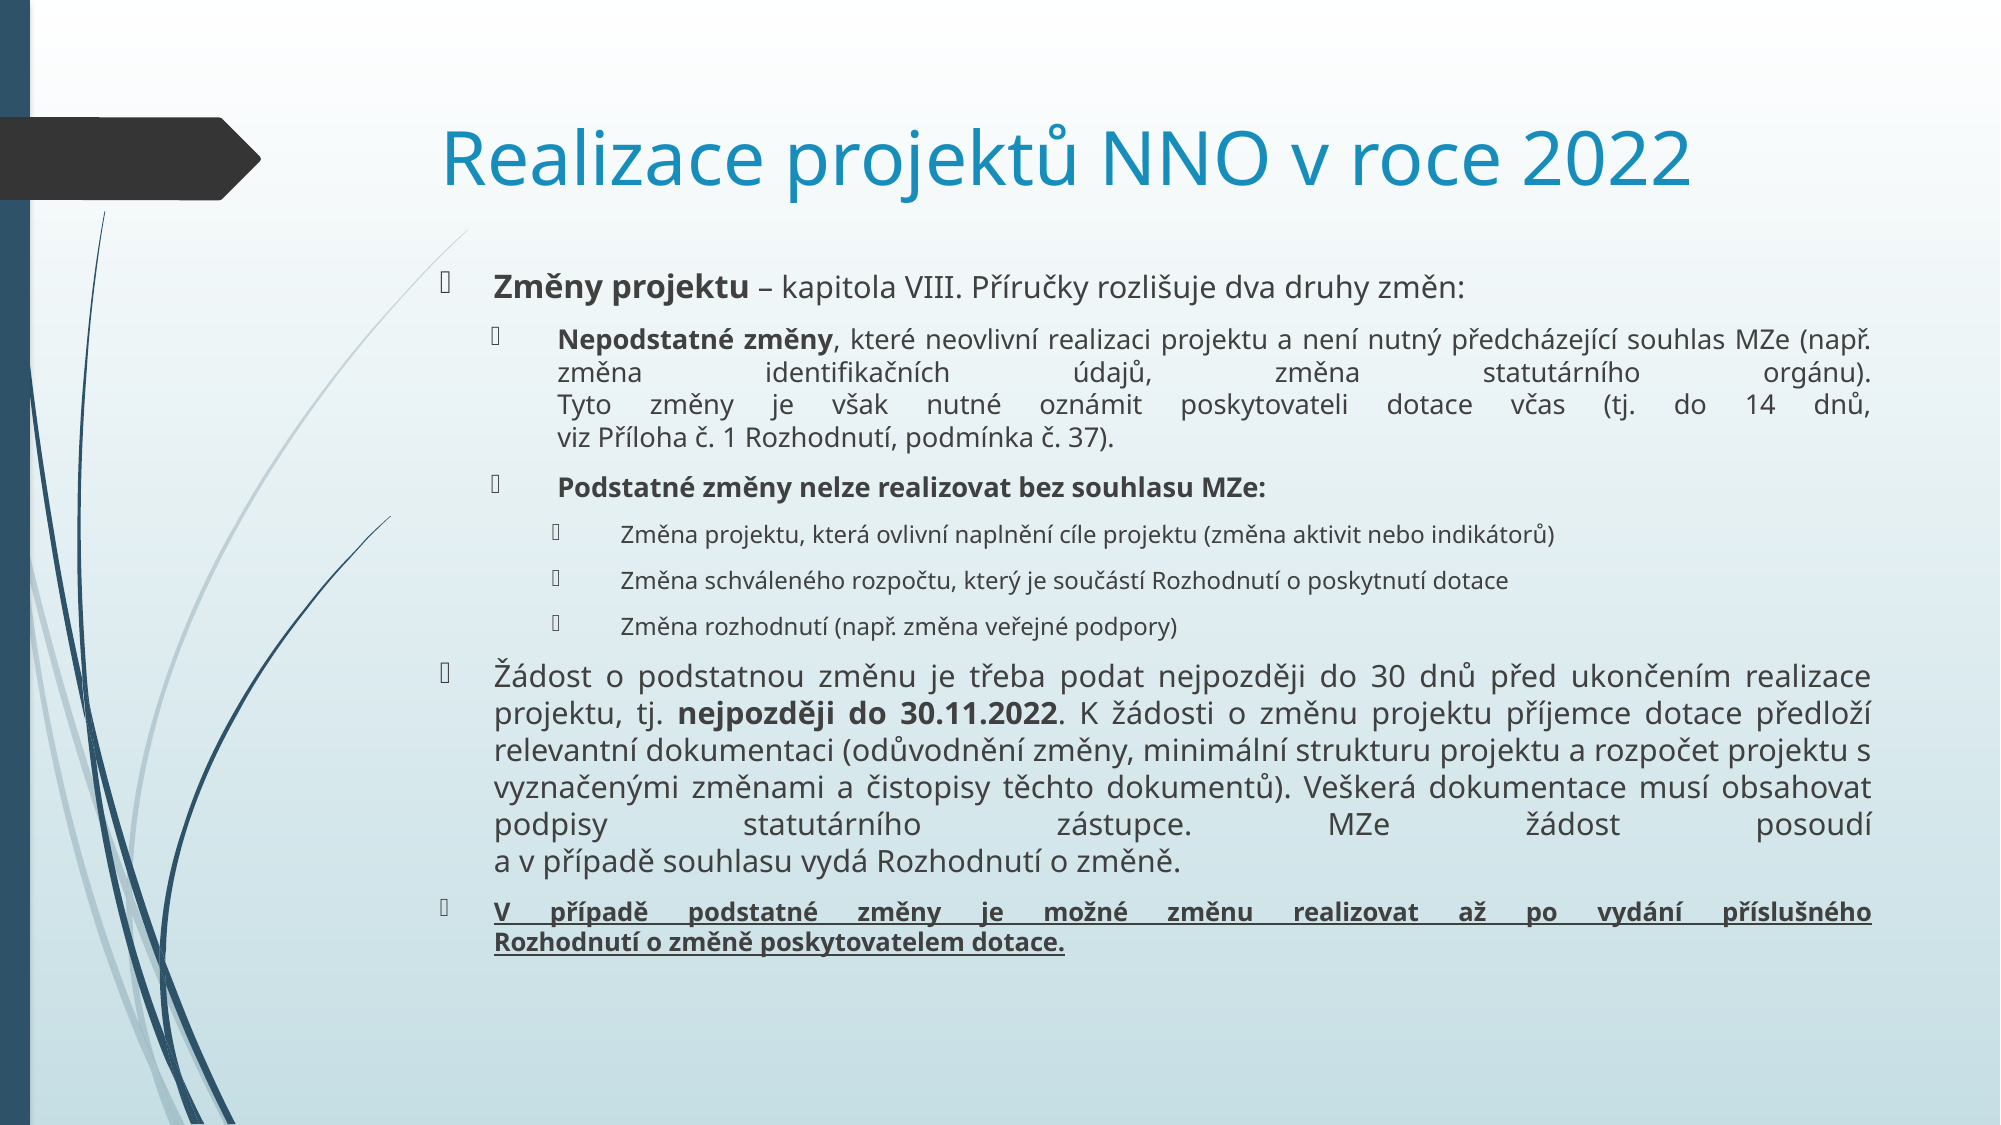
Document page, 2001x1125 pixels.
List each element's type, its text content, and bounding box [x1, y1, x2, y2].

list Změny projektu – kapitola VIII. Příručky rozlišuje dva druhy změn: Nepodstatné změny, které neovlivní realizaci projektu a není nutný předcházející souhlas MZe (např. změna identifikačních údajů, změna statutárního orgánu). Tyto změny je však nutné oznámit poskytovateli dotace včas (tj. do 14 dnů, viz Příloha č. 1 Rozhodnutí, podmínka č. 37). Podstatné změny nelze realizovat bez souhlasu MZe: Změna projektu, která ovlivní naplnění cíle projektu (změna aktivit nebo indikátorů) Změna schváleného rozpočtu, který je součástí Rozhodnutí o poskytnutí dotace Změna rozhodnutí (např. změna veřejné podpory) Žádost o podstatnou změnu je třeba podat nejpozději do 30 dnů před ukončením realizace projektu, tj. nejpozději do 30.11.2022. K žádosti o změnu projektu příjemce dotace předloží relevantní dokumentaci (odůvodnění změny, minimální strukturu projektu a rozpočet projektu s vyznačenými změnami a čistopisy těchto dokumentů). Veškerá dokumentace musí obsahovat podpisy statutárního zástupce. MZe žádost posoudí a v případě souhlasu vydá Rozhodnutí o změně. V případě podstatné změny je možné změnu realizovat až po vydání příslušného Rozhodnutí o změně poskytovatelem dotace. [424, 259, 1888, 970]
title Realizace projektů NNO v roce 2022 [425, 102, 1888, 259]
